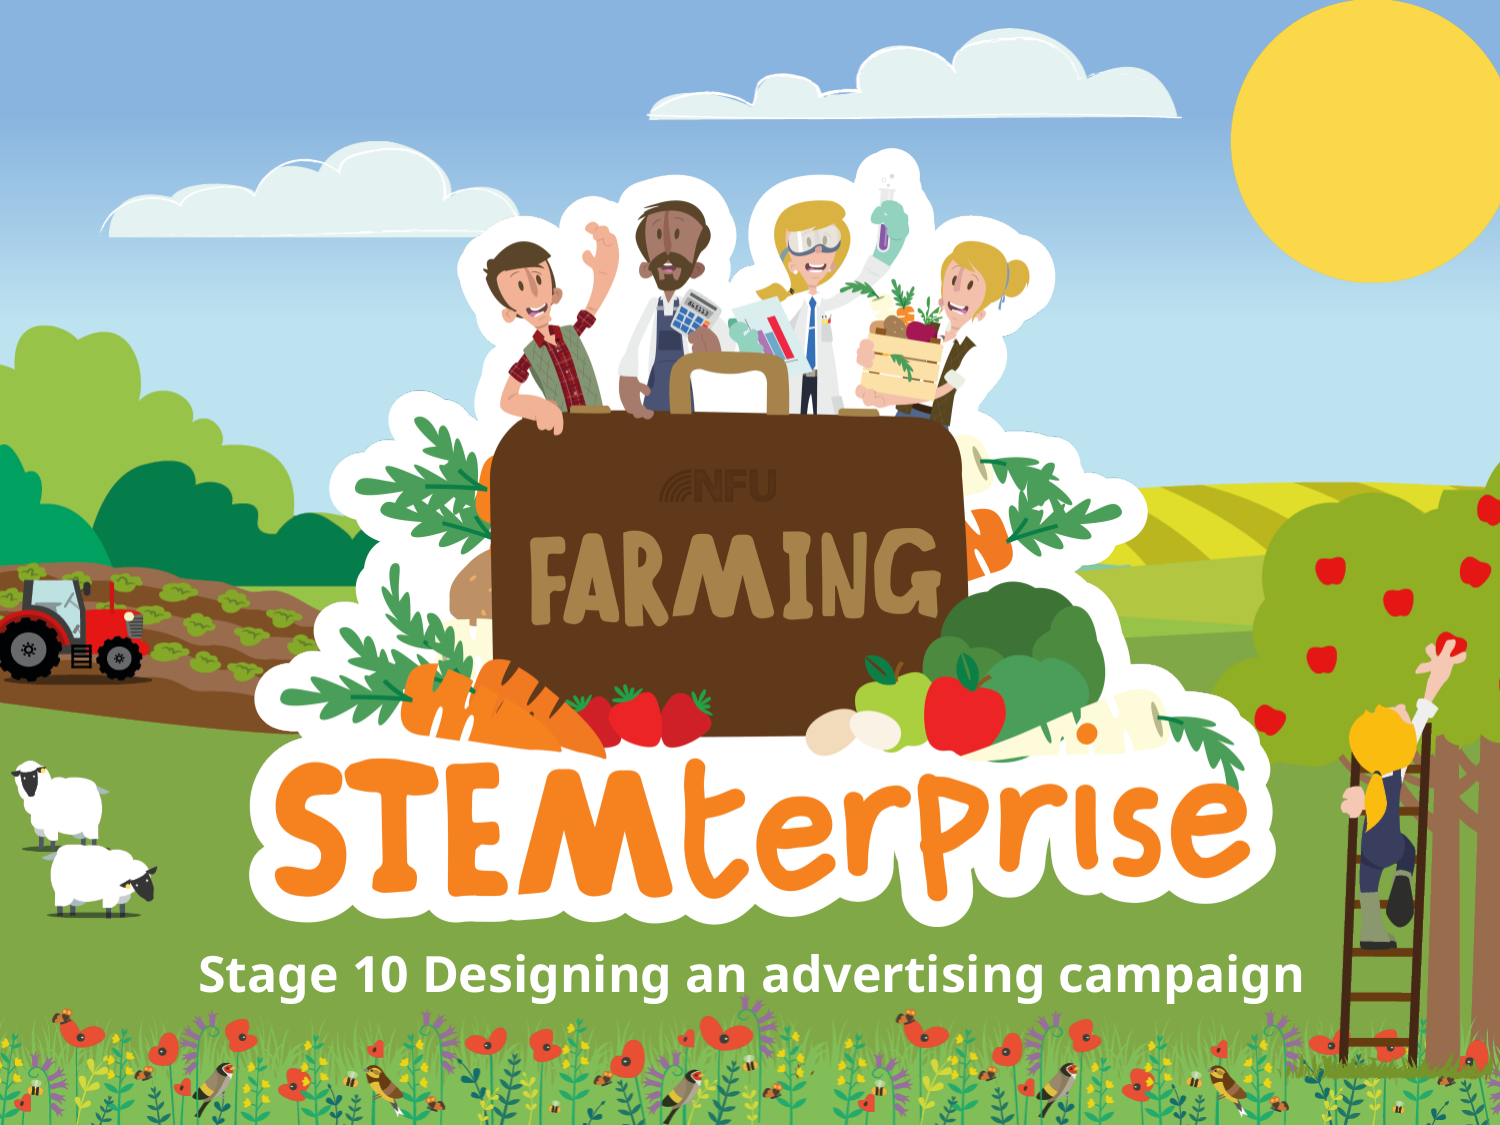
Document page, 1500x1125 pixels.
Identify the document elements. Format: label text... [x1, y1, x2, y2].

subtitle Stage 10 Designing an advertising campaign [2, 935, 1500, 1125]
picture [0, 0, 1500, 1125]
